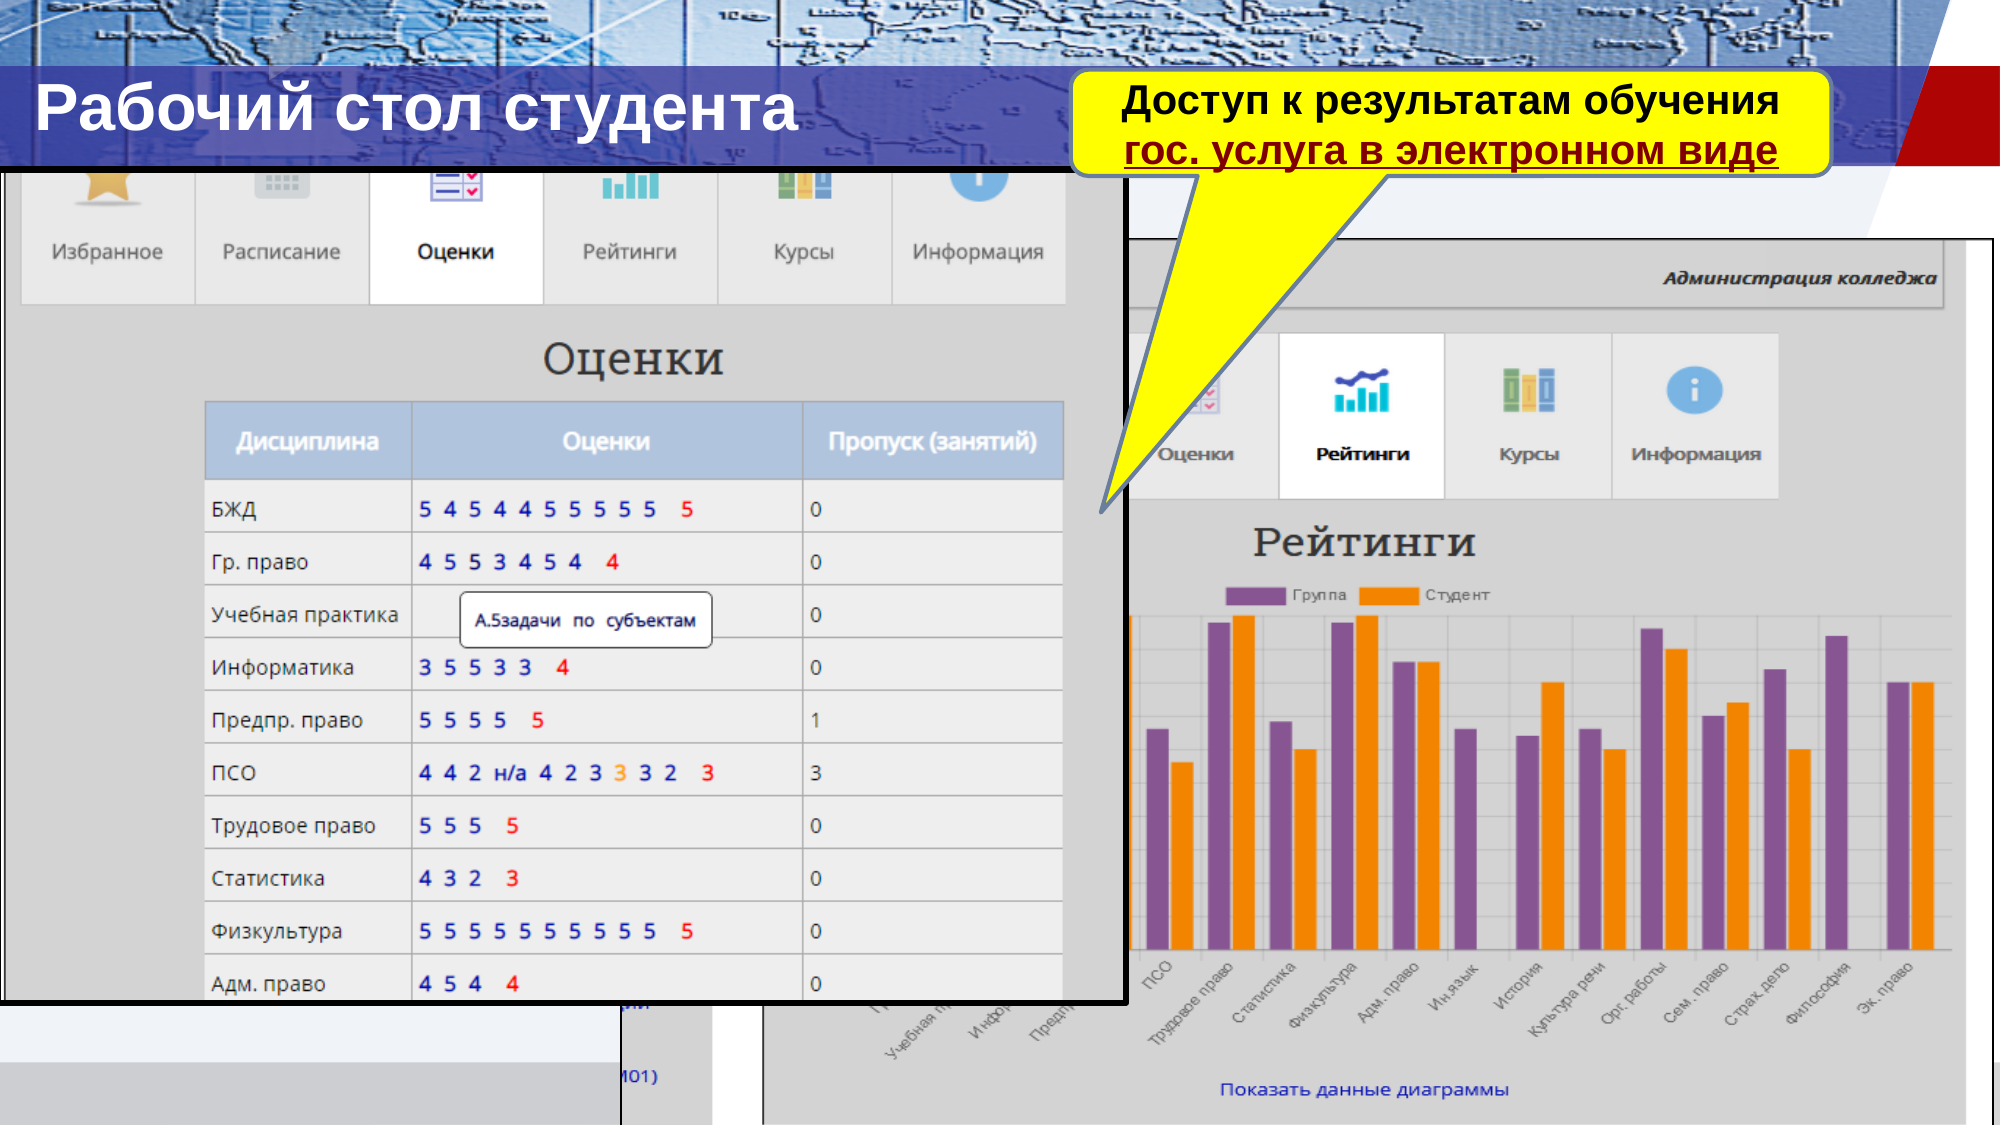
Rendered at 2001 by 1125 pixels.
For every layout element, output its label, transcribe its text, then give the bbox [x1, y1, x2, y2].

picture [0, 172, 1993, 1125]
text_box Доступ к результатам обучения гос. услуга в электронном виде [1068, 67, 1834, 237]
text_box Рабочий стол студента [19, 66, 1478, 142]
picture [0, 0, 1950, 66]
